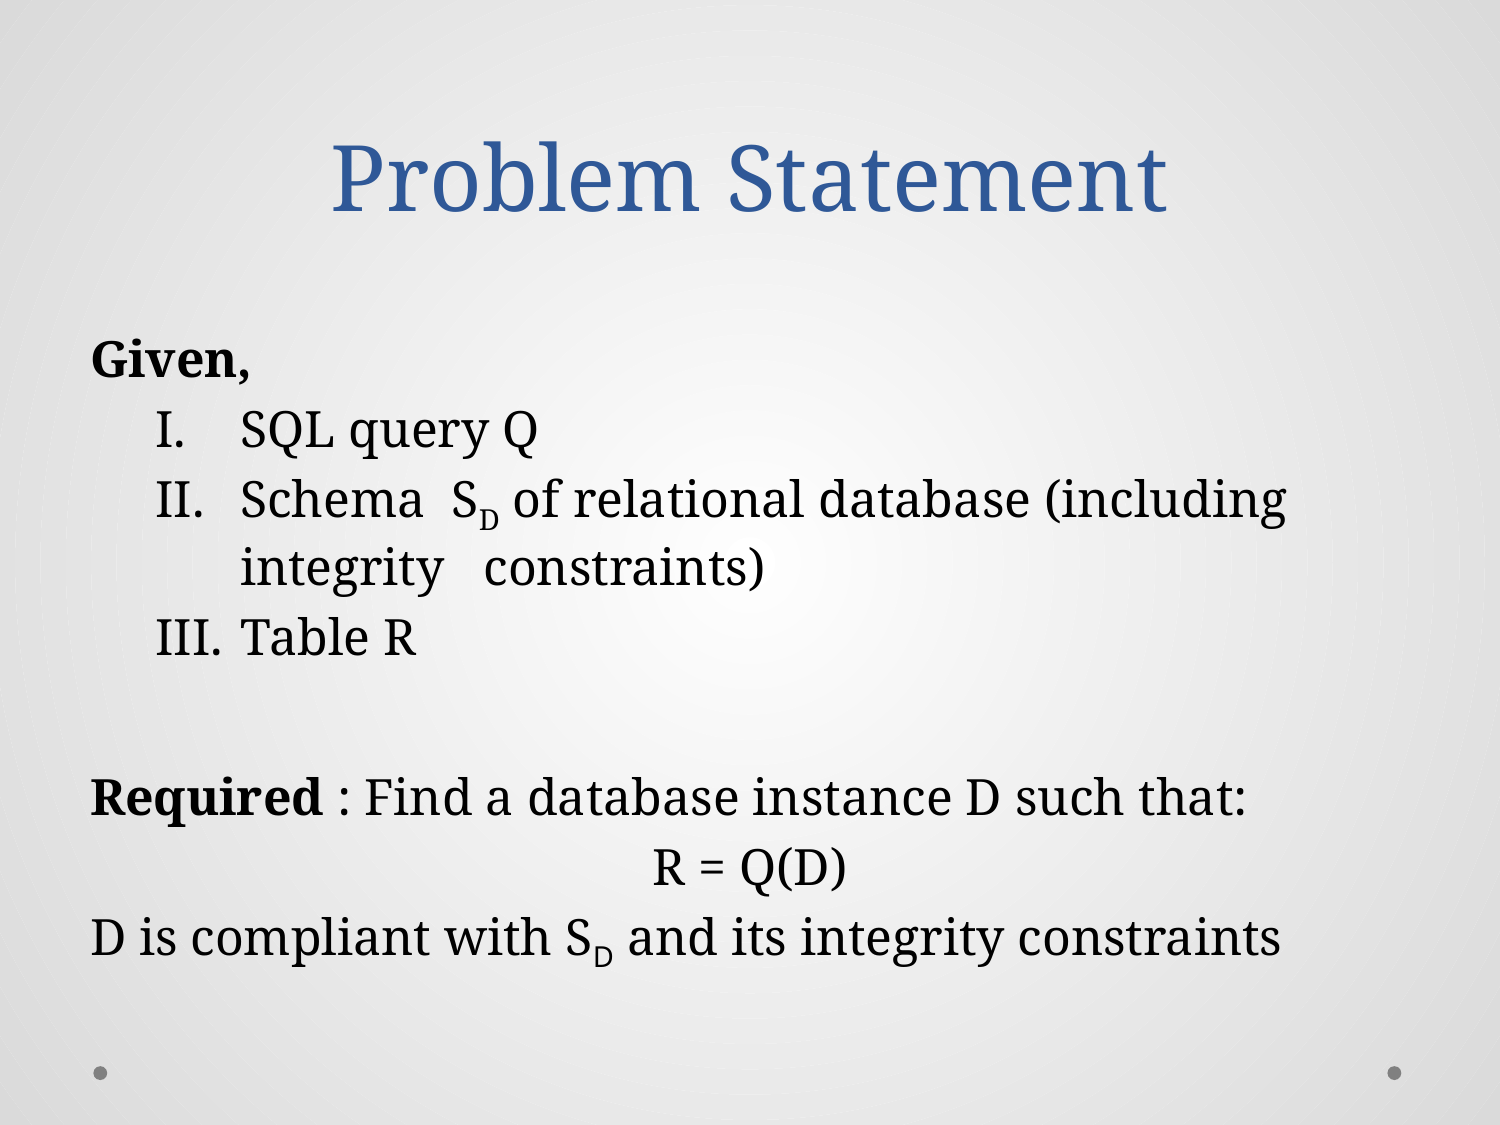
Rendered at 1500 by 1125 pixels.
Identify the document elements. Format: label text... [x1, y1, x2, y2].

list Given, SQL query Q Schema SD of relational database (including integrity constraints) Table R Required : Find a database instance D such that: R = Q(D) D is compliant with SD and its integrity constraints [75, 249, 1425, 1025]
title Problem Statement [75, 37, 1425, 238]
